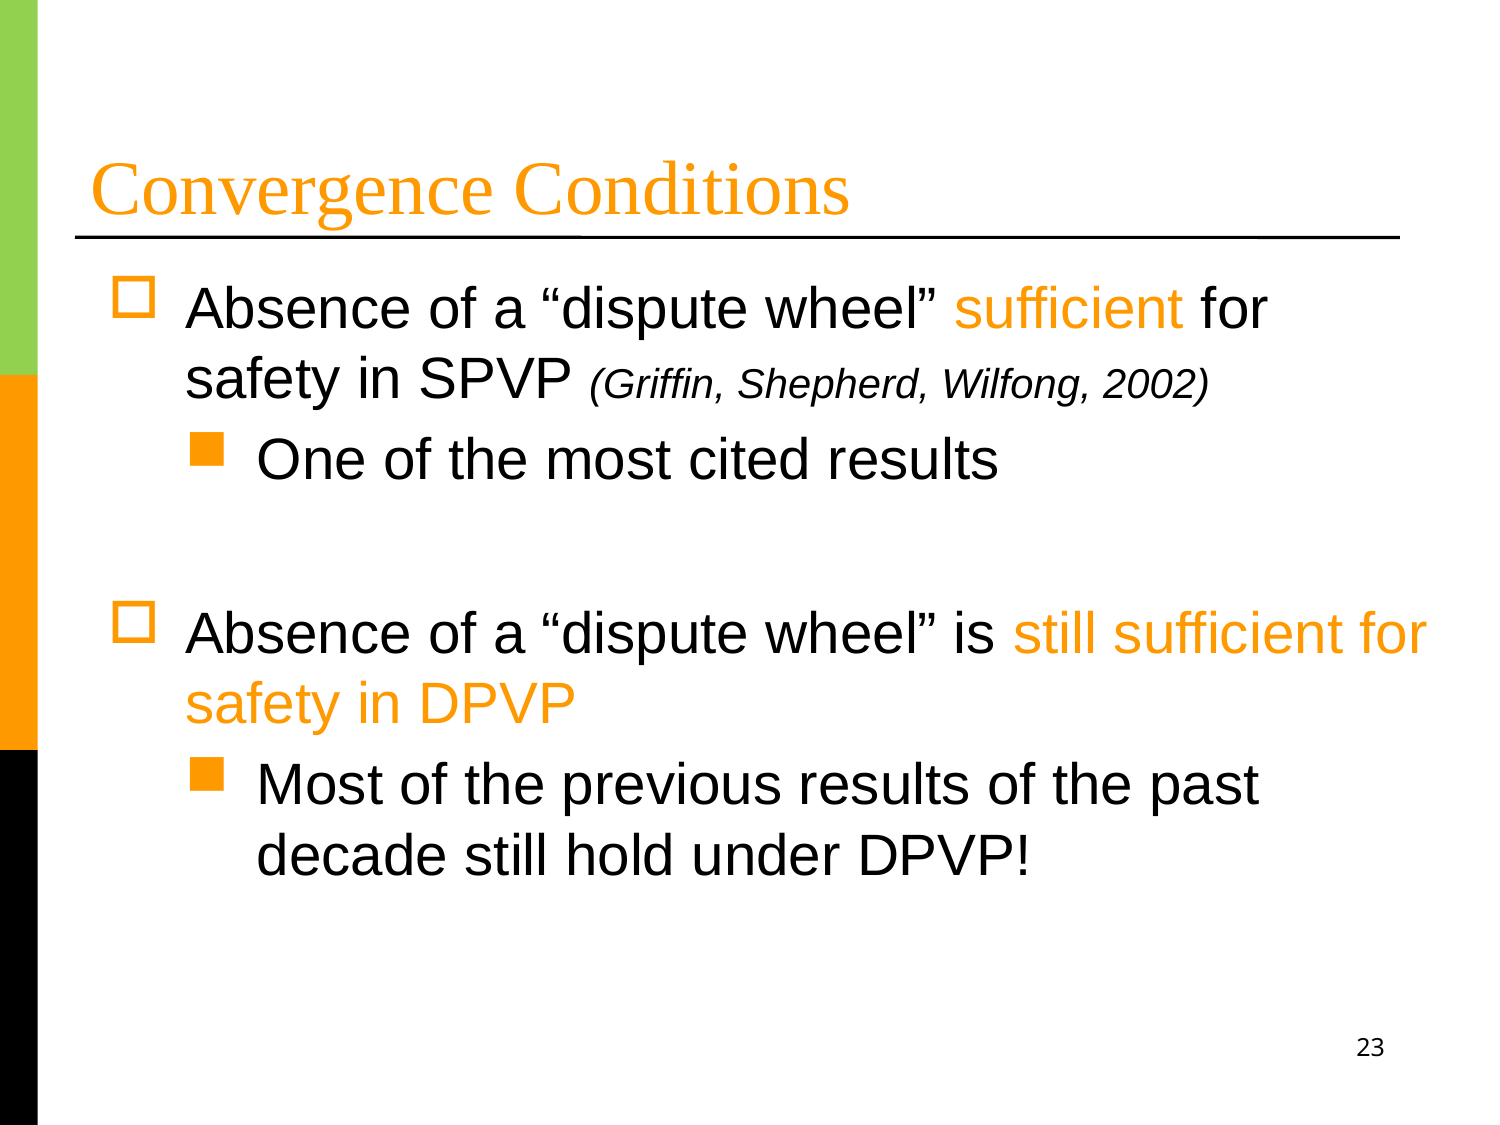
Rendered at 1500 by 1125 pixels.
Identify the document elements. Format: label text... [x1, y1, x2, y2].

text_box Absence of a “dispute wheel” is still sufficient for safety in DPVP Most of the previous results of the past decade still hold under DPVP! [92, 587, 1463, 950]
text_box [0, 374, 38, 750]
slide_number 23 [1074, 1024, 1401, 1103]
text_box Absence of a “dispute wheel” sufficient for safety in SPVP (Griffin, Shepherd, Wilfong, 2002) One of the most cited results [92, 262, 1450, 513]
title Convergence Conditions [74, 37, 1388, 236]
text_box [0, 750, 38, 1125]
text_box [0, 0, 38, 374]
